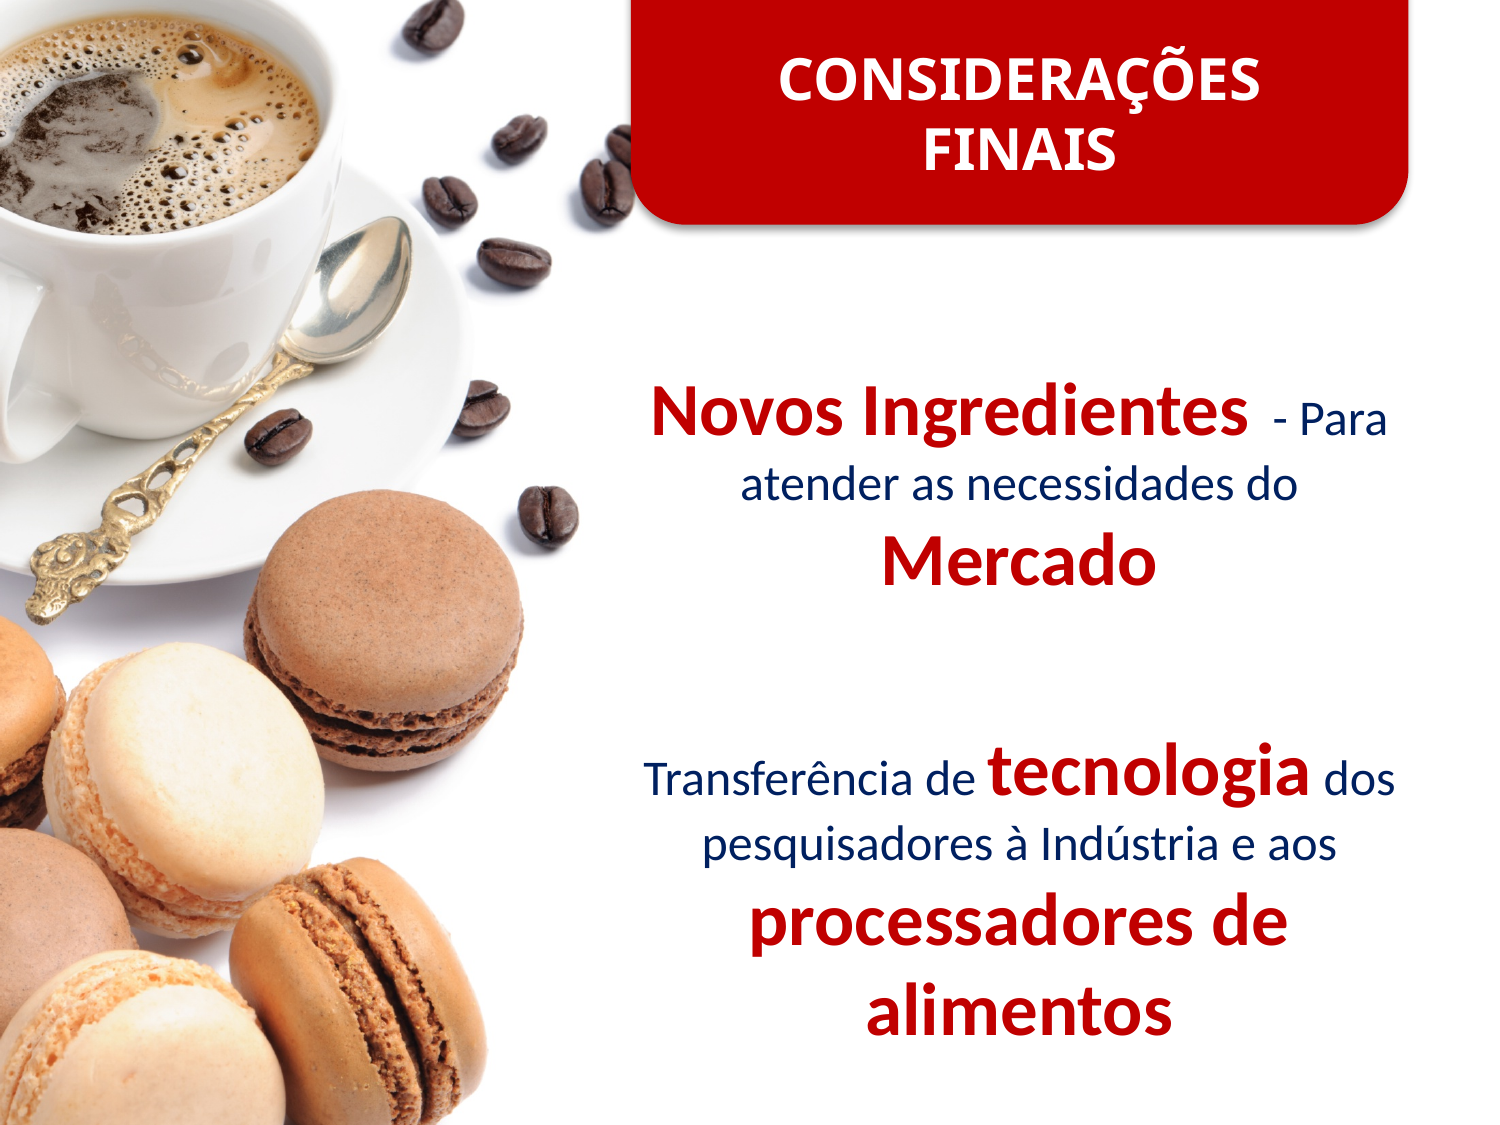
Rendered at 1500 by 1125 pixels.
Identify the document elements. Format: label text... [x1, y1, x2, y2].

text_box CONSIDERAÇÕES FINAIS [726, 35, 1313, 190]
picture [0, 0, 692, 1125]
text_box [693, 0, 1409, 225]
text_box Novos Ingredientes - Para atender as necessidades do Mercado Transferência de tecnologia dos pesquisadores à Indústria e aos processadores de alimentos [696, 292, 1418, 1058]
